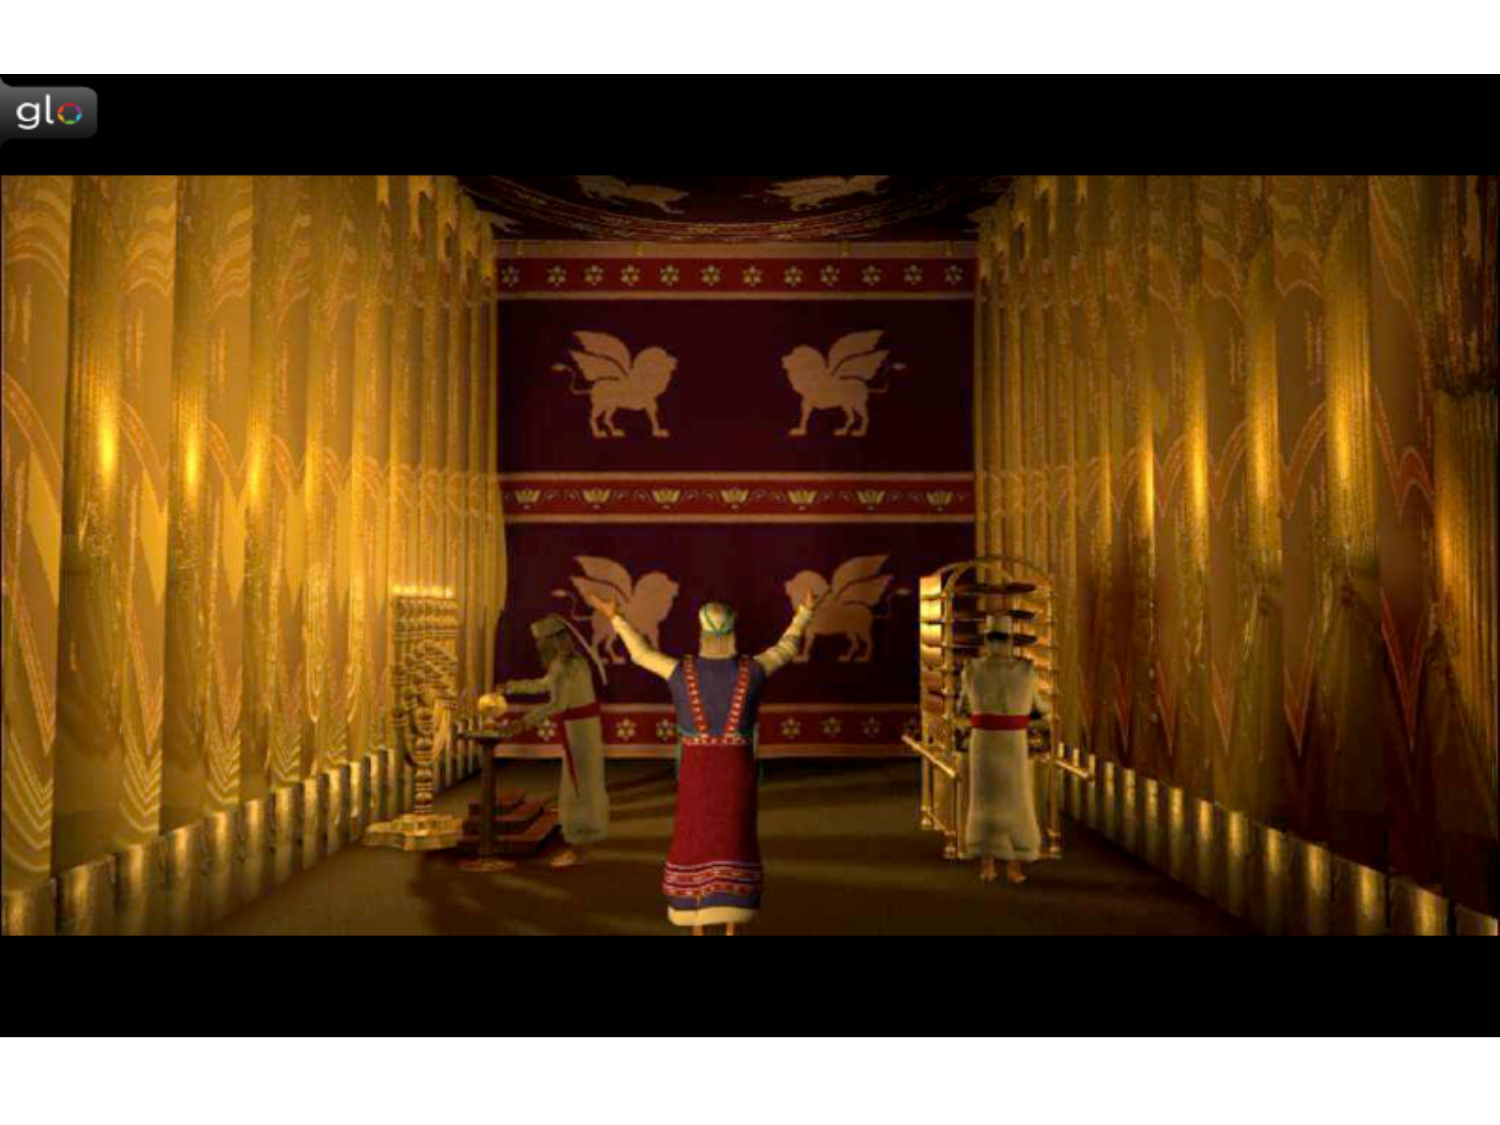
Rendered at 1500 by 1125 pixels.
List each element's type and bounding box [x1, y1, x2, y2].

picture [0, 74, 1500, 1076]
